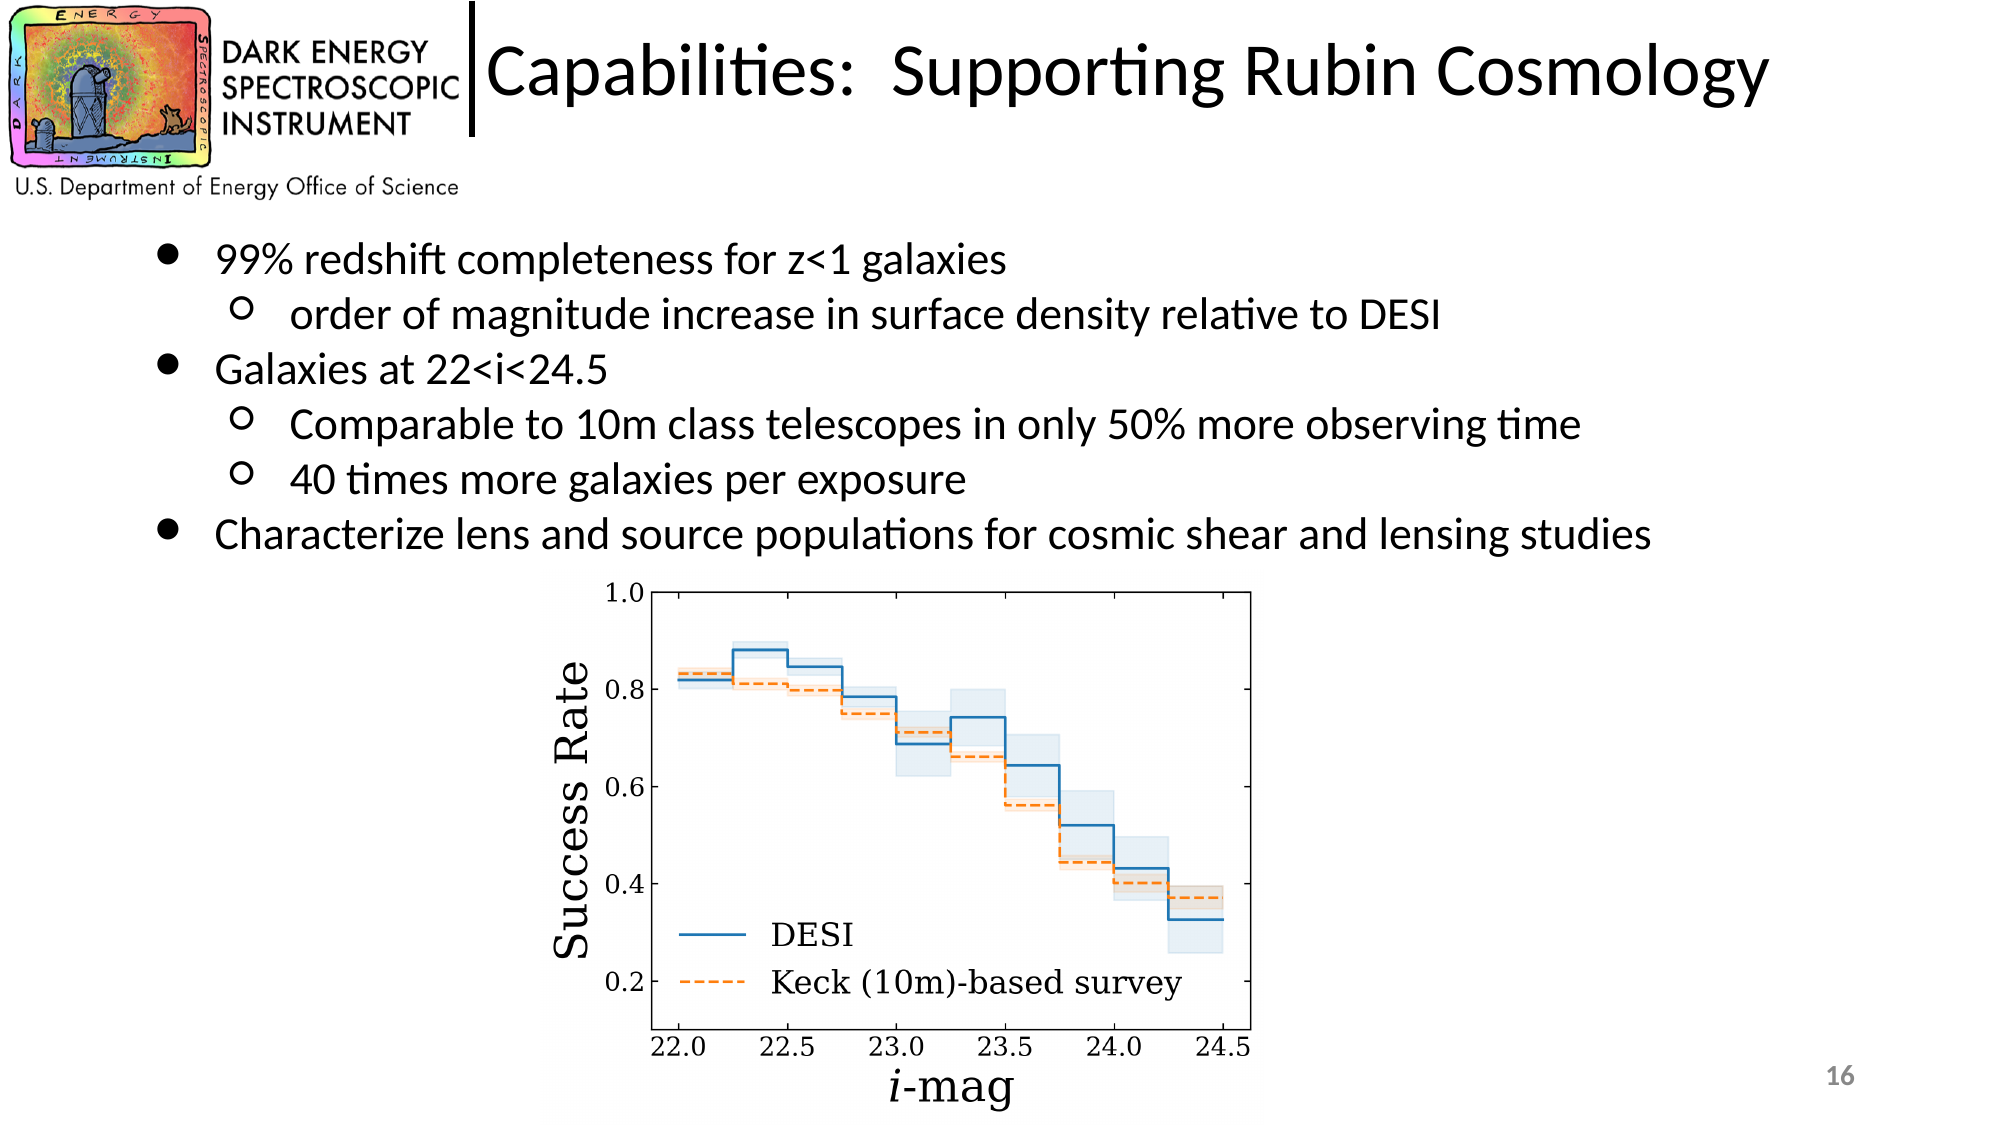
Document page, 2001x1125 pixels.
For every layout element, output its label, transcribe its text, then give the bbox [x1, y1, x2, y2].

picture [0, 0, 466, 205]
slide_number ‹#› [1811, 739, 1863, 1125]
picture [540, 569, 1264, 1125]
text_box 99% redshift completeness for z<1 galaxies order of magnitude increase in surface density relative to DESI Galaxies at 22<i<24.5 Comparable to 10m class telescopes in only 50% more observing time 40 times more galaxies per exposure Characterize lens and source populations for cosmic shear and lensing studies [132, 220, 1934, 566]
title Capabilities: Supporting Rubin Cosmology [479, 8, 1995, 135]
